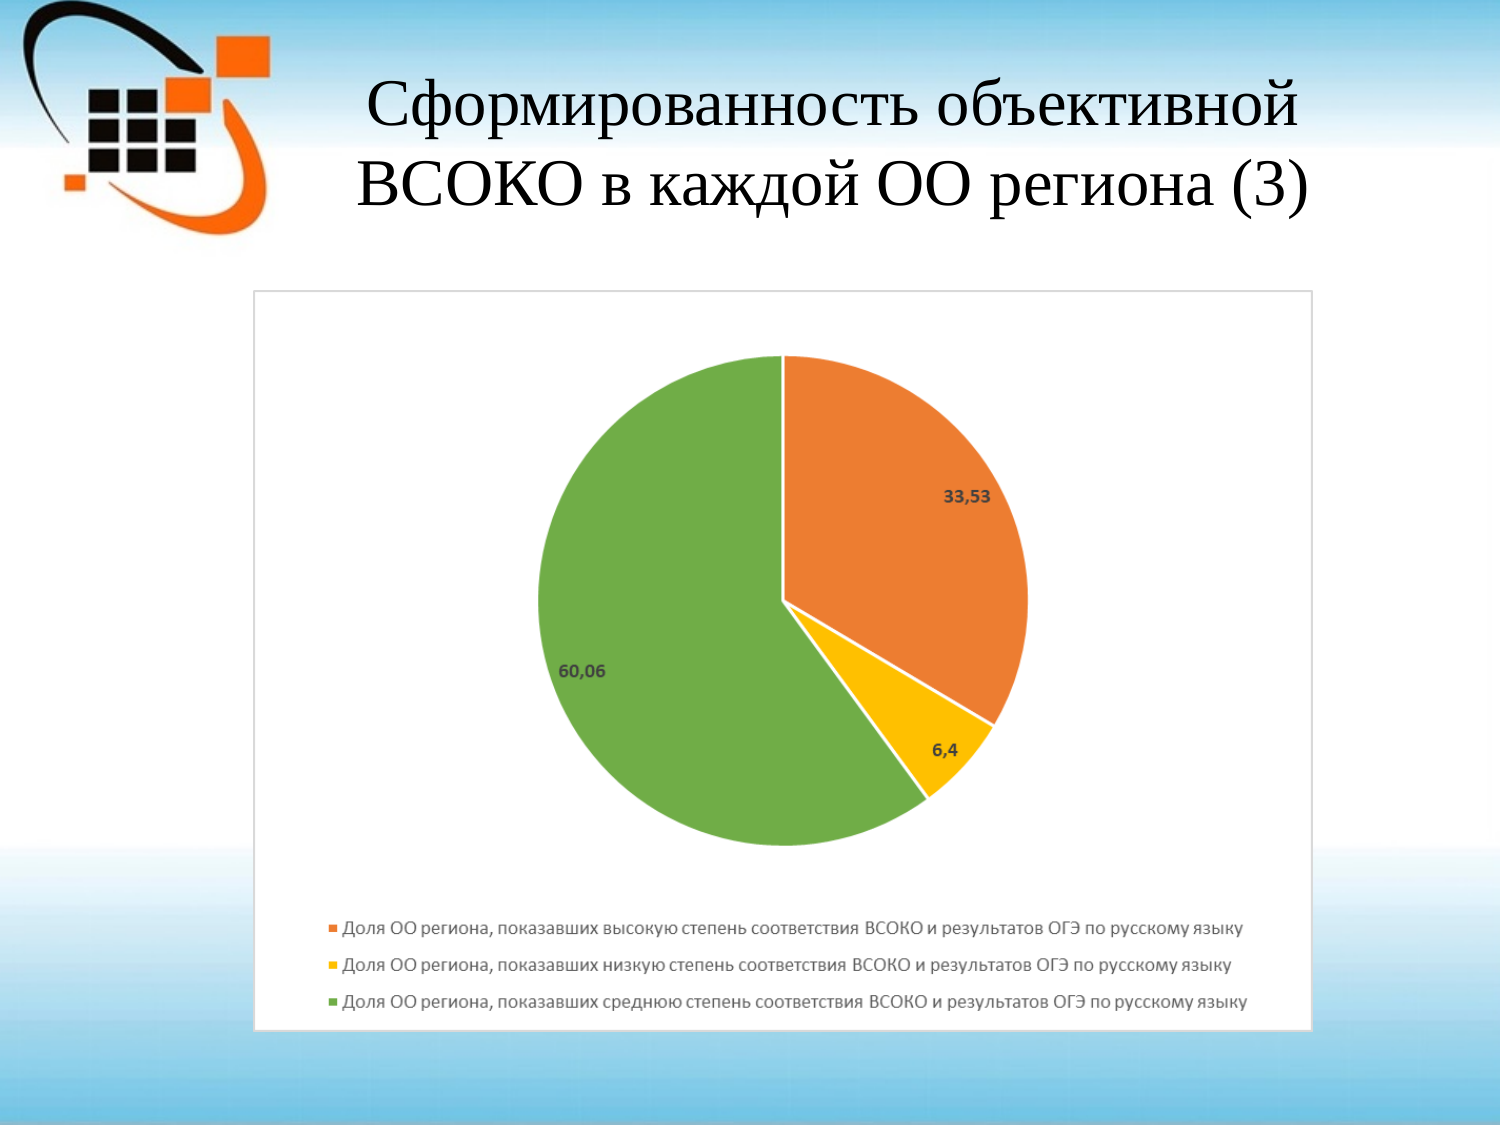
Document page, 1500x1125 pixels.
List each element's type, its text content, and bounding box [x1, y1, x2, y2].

picture [0, 0, 1500, 1125]
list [253, 290, 1313, 1033]
title Сформированность объективной ВСОКО в каждой ОО региона (3) [241, 44, 1426, 233]
